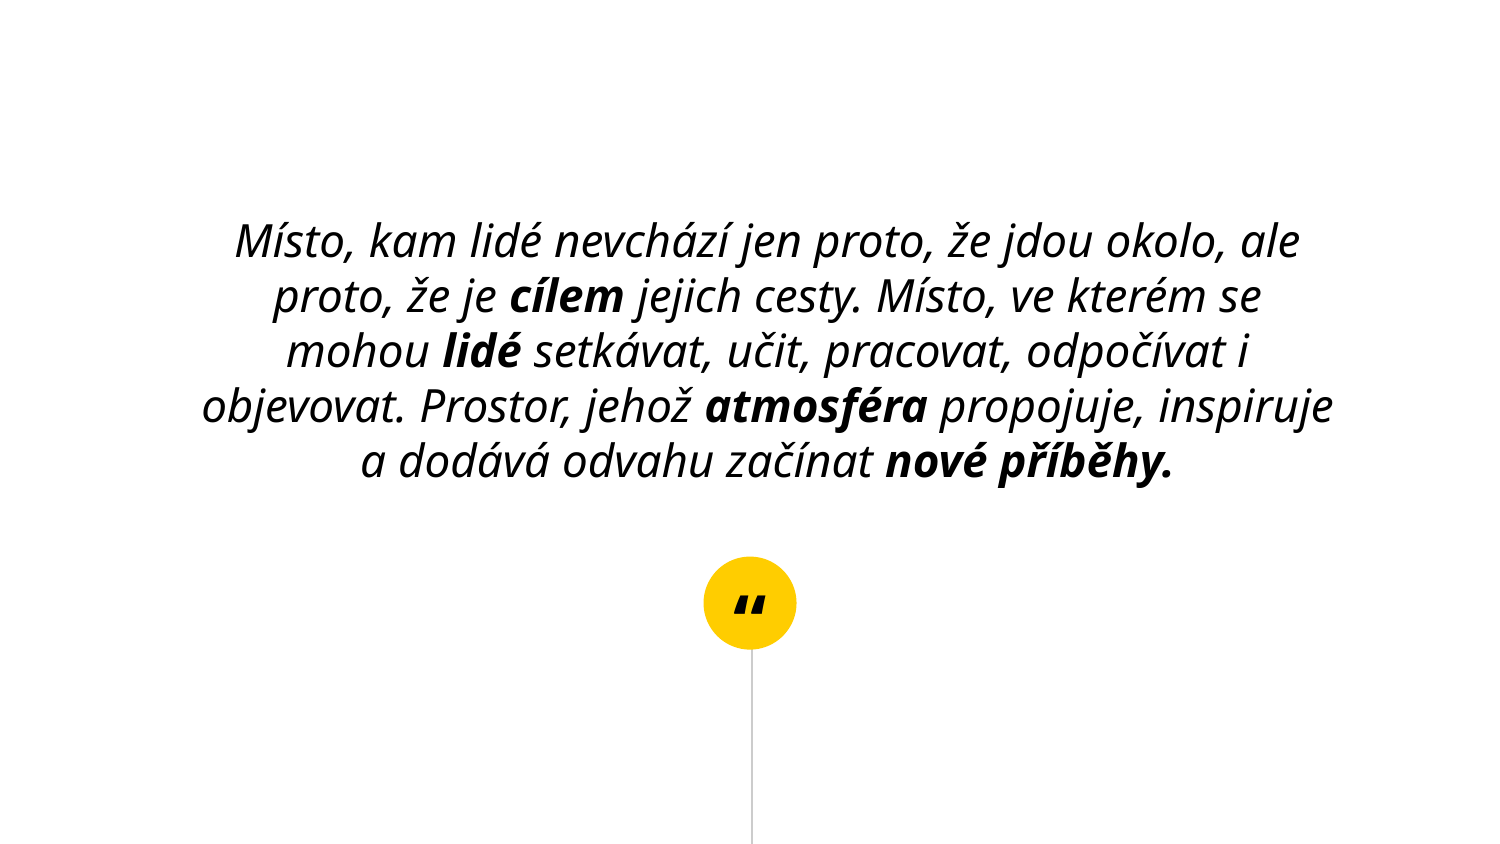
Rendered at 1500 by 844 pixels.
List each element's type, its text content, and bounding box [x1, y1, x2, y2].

list Místo, kam lidé nevchází jen proto, že jdou okolo, ale proto, že je cílem jejich cesty. Místo, ve kterém se mohou lidé setkávat, učit, pracovat, odpočívat i objevovat. Prostor, jehož atmosféra propojuje, inspiruje a dodává odvahu začínat nové příběhy. [171, 367, 1365, 502]
